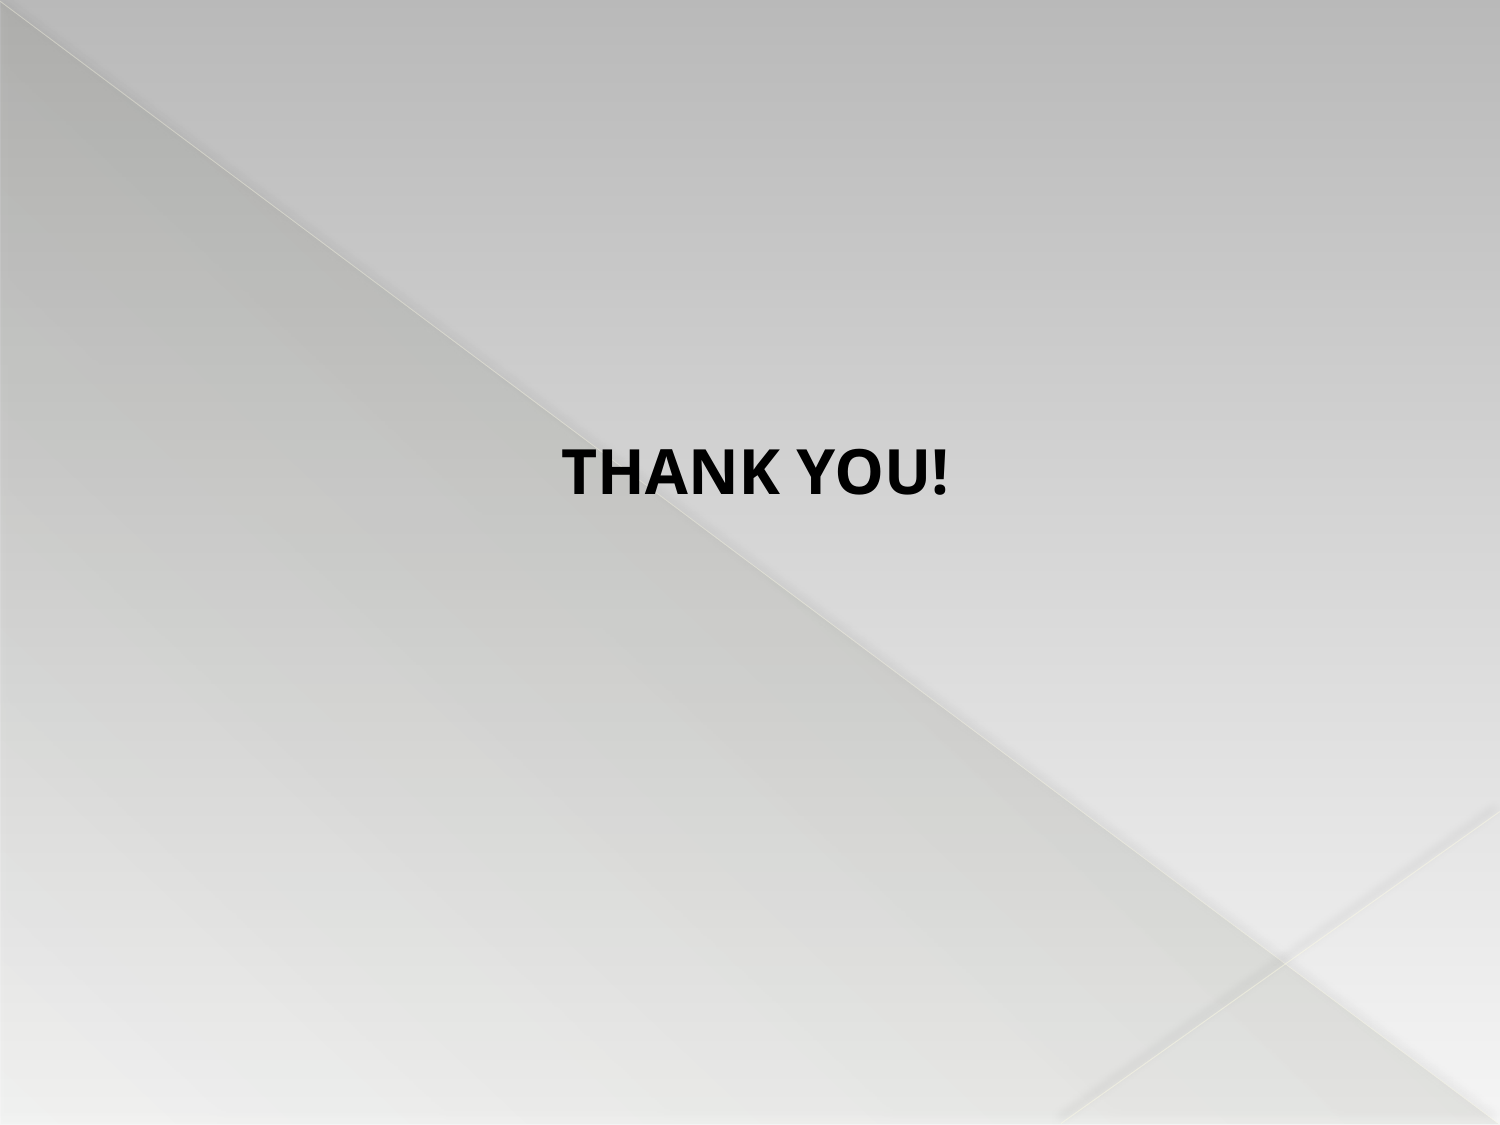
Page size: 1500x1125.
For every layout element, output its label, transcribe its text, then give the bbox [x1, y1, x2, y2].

list THANK YOU! [75, 249, 1425, 1013]
